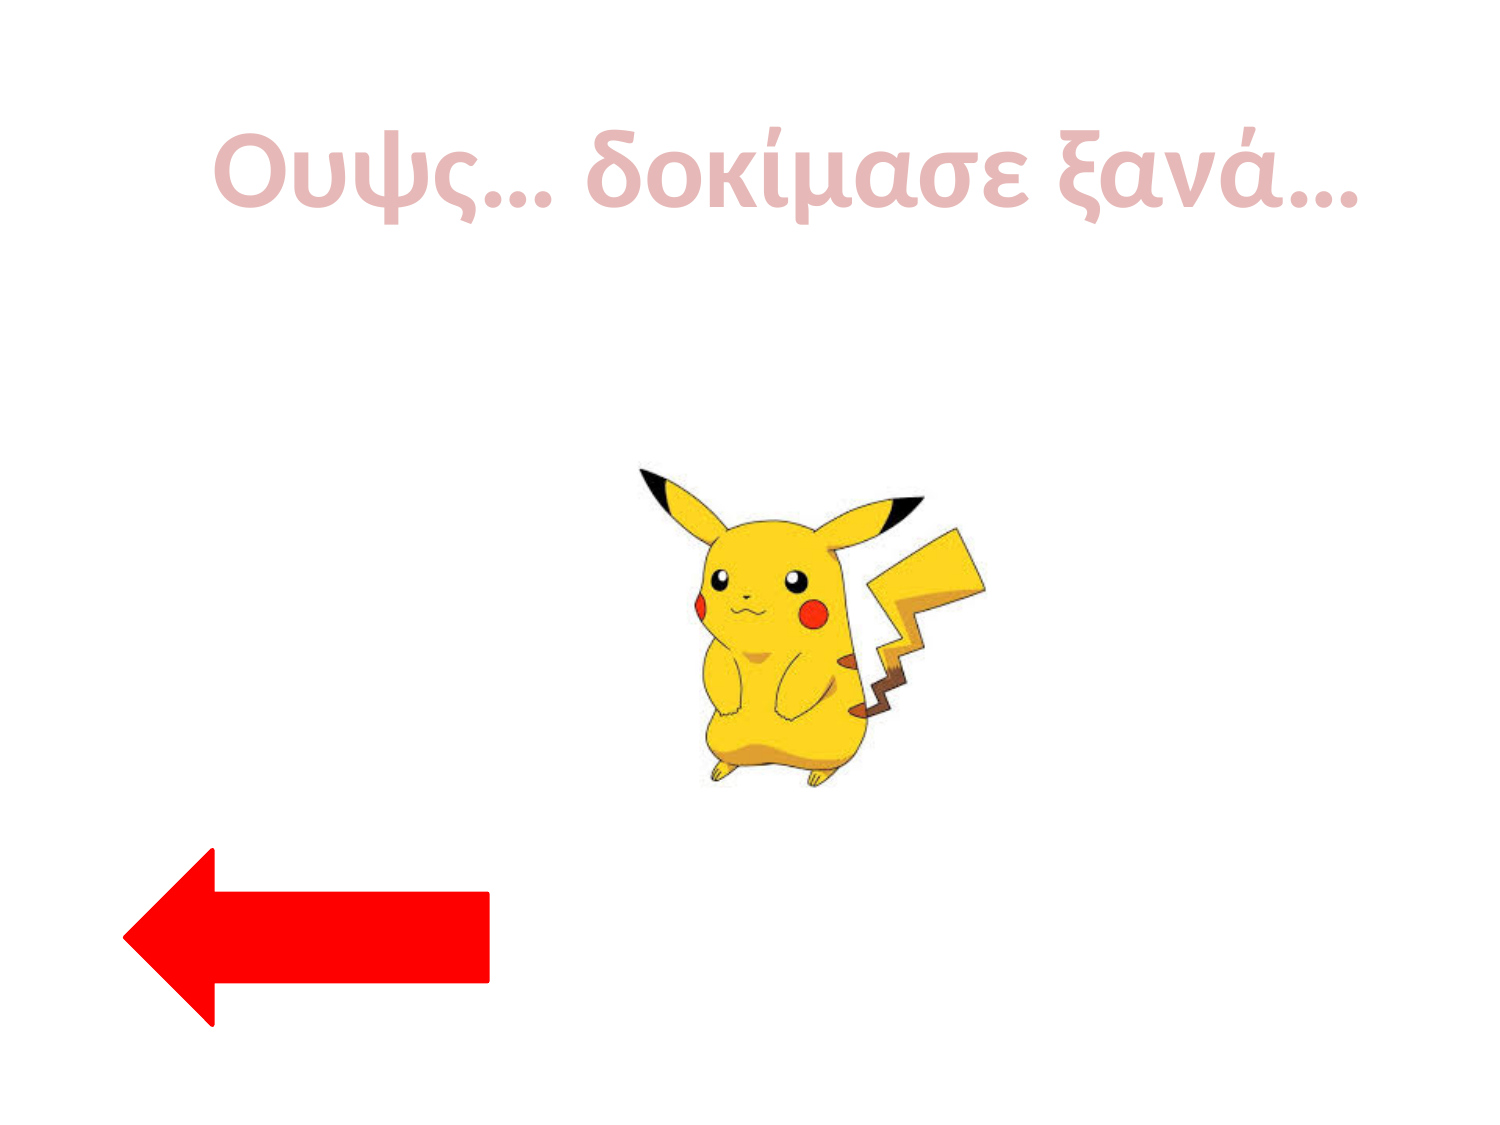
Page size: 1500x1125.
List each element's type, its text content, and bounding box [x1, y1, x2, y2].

text_box Ουψς… δοκίμασε ξανά… [197, 87, 1380, 238]
text_box [122, 848, 490, 1027]
picture [637, 449, 990, 802]
